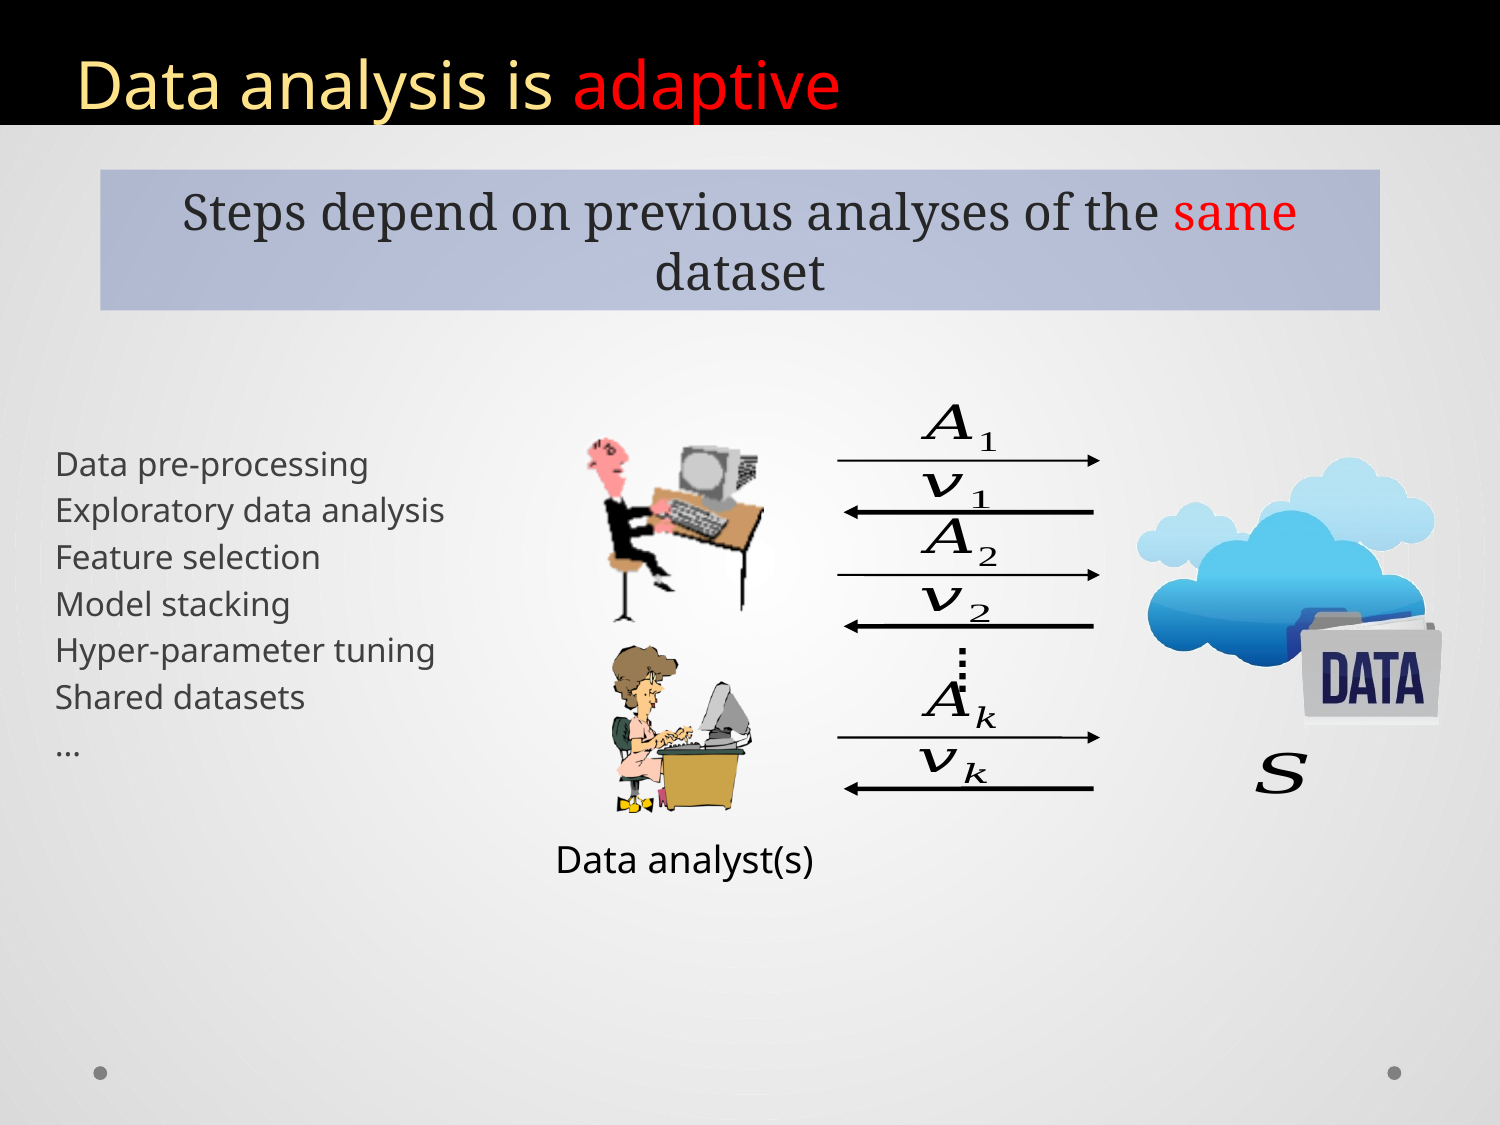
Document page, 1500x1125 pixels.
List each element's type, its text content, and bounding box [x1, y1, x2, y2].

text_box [843, 572, 1094, 629]
text_box Data analyst(s) [540, 828, 829, 889]
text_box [1117, 435, 1471, 807]
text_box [837, 397, 1101, 461]
list Data pre-processing Exploratory data analysis Feature selection Model stacking Hyper-parameter tuning Shared datasets … [39, 435, 526, 879]
title Data analysis is adaptive [0, 0, 1500, 125]
picture [531, 403, 764, 627]
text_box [837, 512, 1101, 576]
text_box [843, 733, 1094, 790]
text_box Steps depend on previous analyses of the same dataset [98, 167, 1382, 313]
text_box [837, 674, 1101, 738]
picture [611, 644, 752, 814]
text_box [843, 469, 1094, 510]
